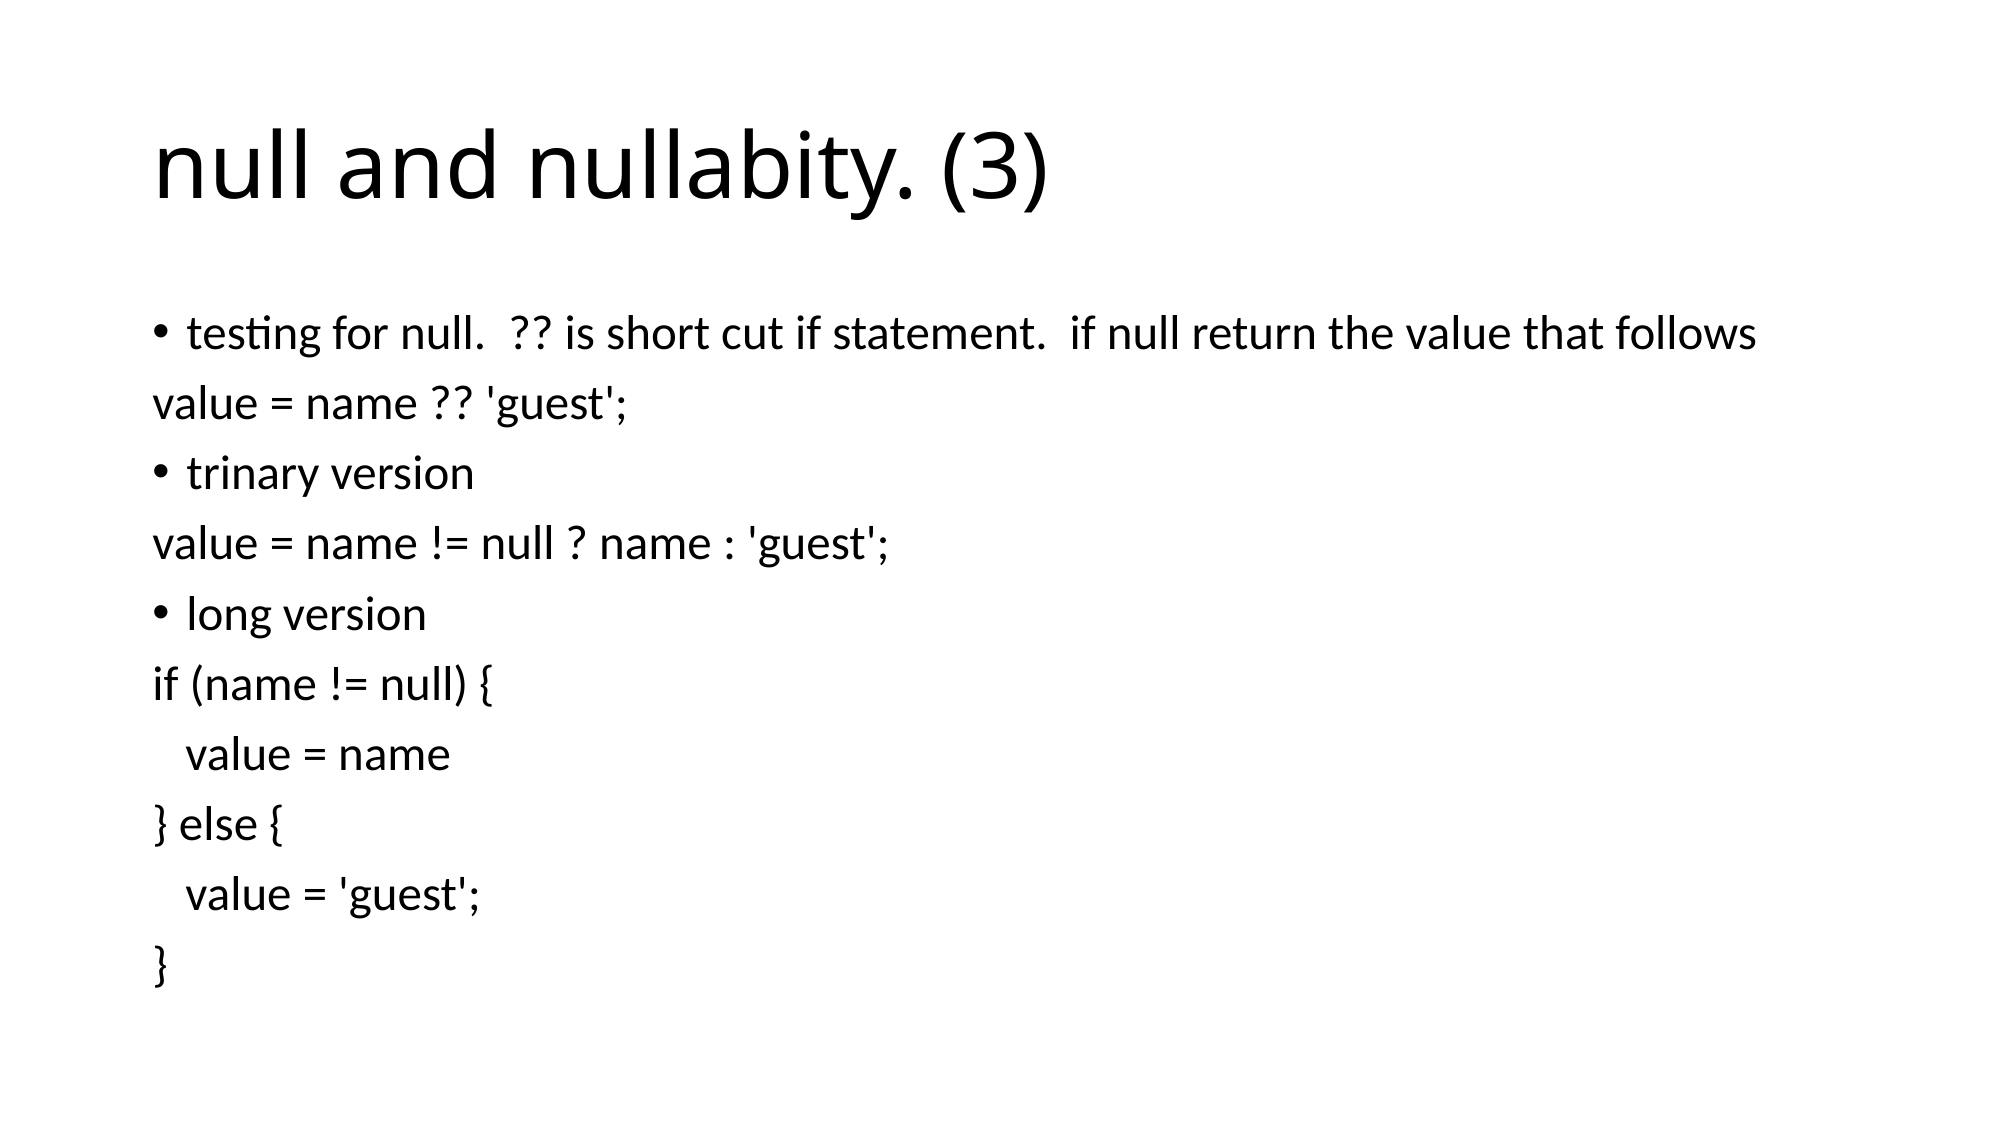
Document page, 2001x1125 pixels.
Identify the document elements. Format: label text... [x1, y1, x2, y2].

list testing for null. ?? is short cut if statement. if null return the value that follows value = name ?? 'guest'; trinary version value = name != null ? name : 'guest'; long version if (name != null) { value = name } else { value = 'guest'; } [137, 299, 1863, 1014]
title null and nullabity. (3) [137, 59, 1863, 278]
